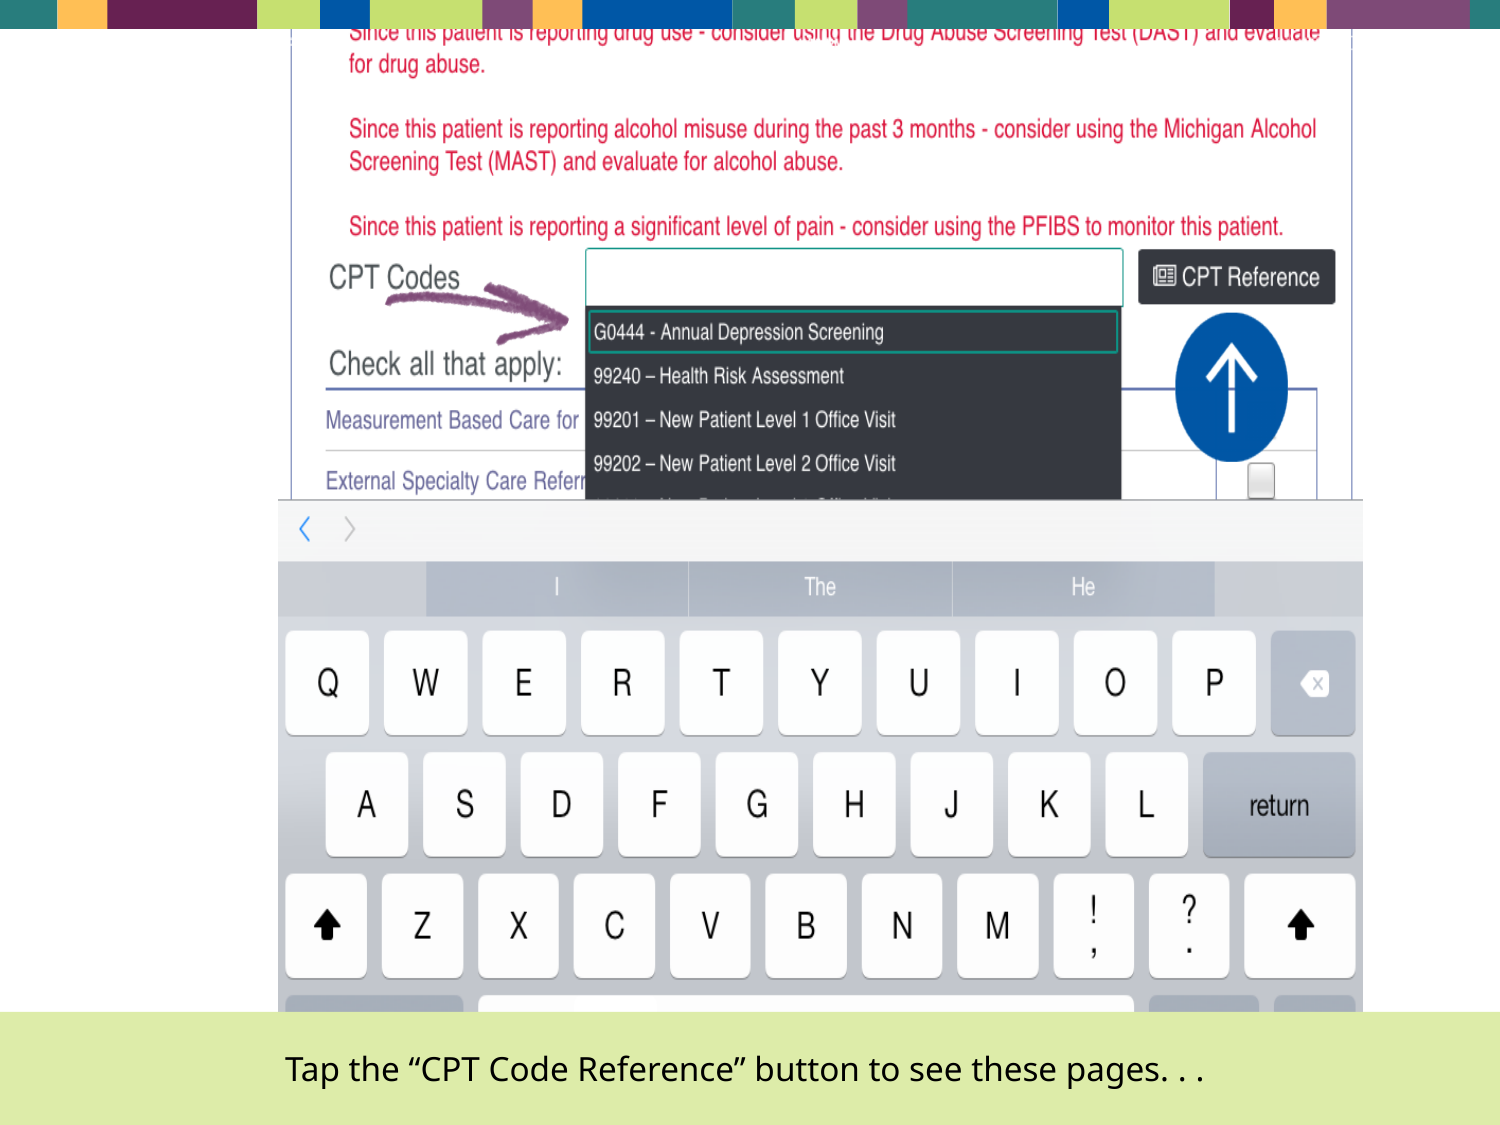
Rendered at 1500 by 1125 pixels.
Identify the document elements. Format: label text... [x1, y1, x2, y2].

picture [278, 29, 1363, 1115]
text_box Tap the “CPT Code Reference” button to see these pages. . . [0, 1010, 1500, 1125]
